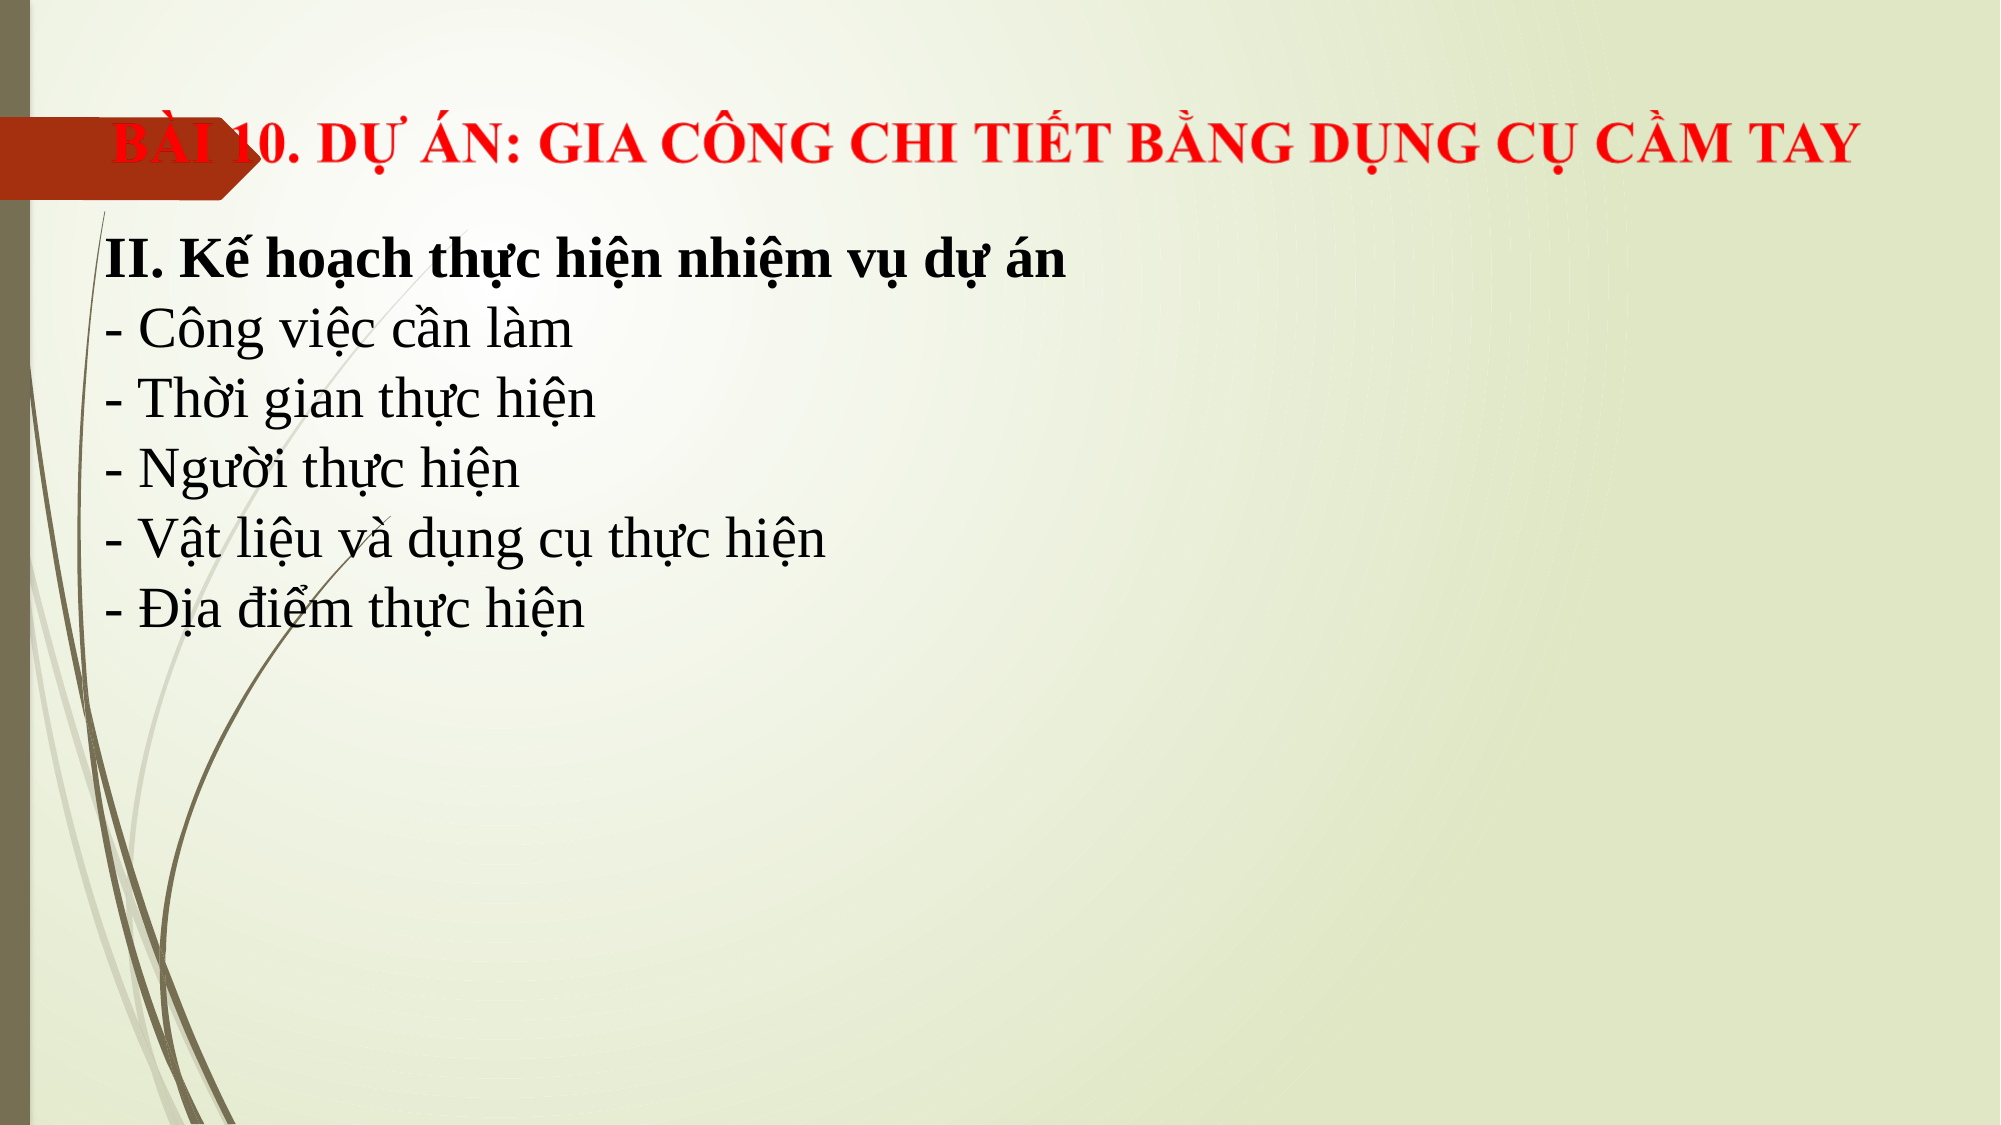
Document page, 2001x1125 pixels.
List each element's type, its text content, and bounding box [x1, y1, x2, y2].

text_box II. Kế hoạch thực hiện nhiệm vụ dự án - Công việc cần làm - Thời gian thực hiện - Người thực hiện - Vật liệu và dụng cụ thực hiện - Địa điểm thực hiện [90, 223, 1845, 646]
picture [34, 87, 1938, 212]
